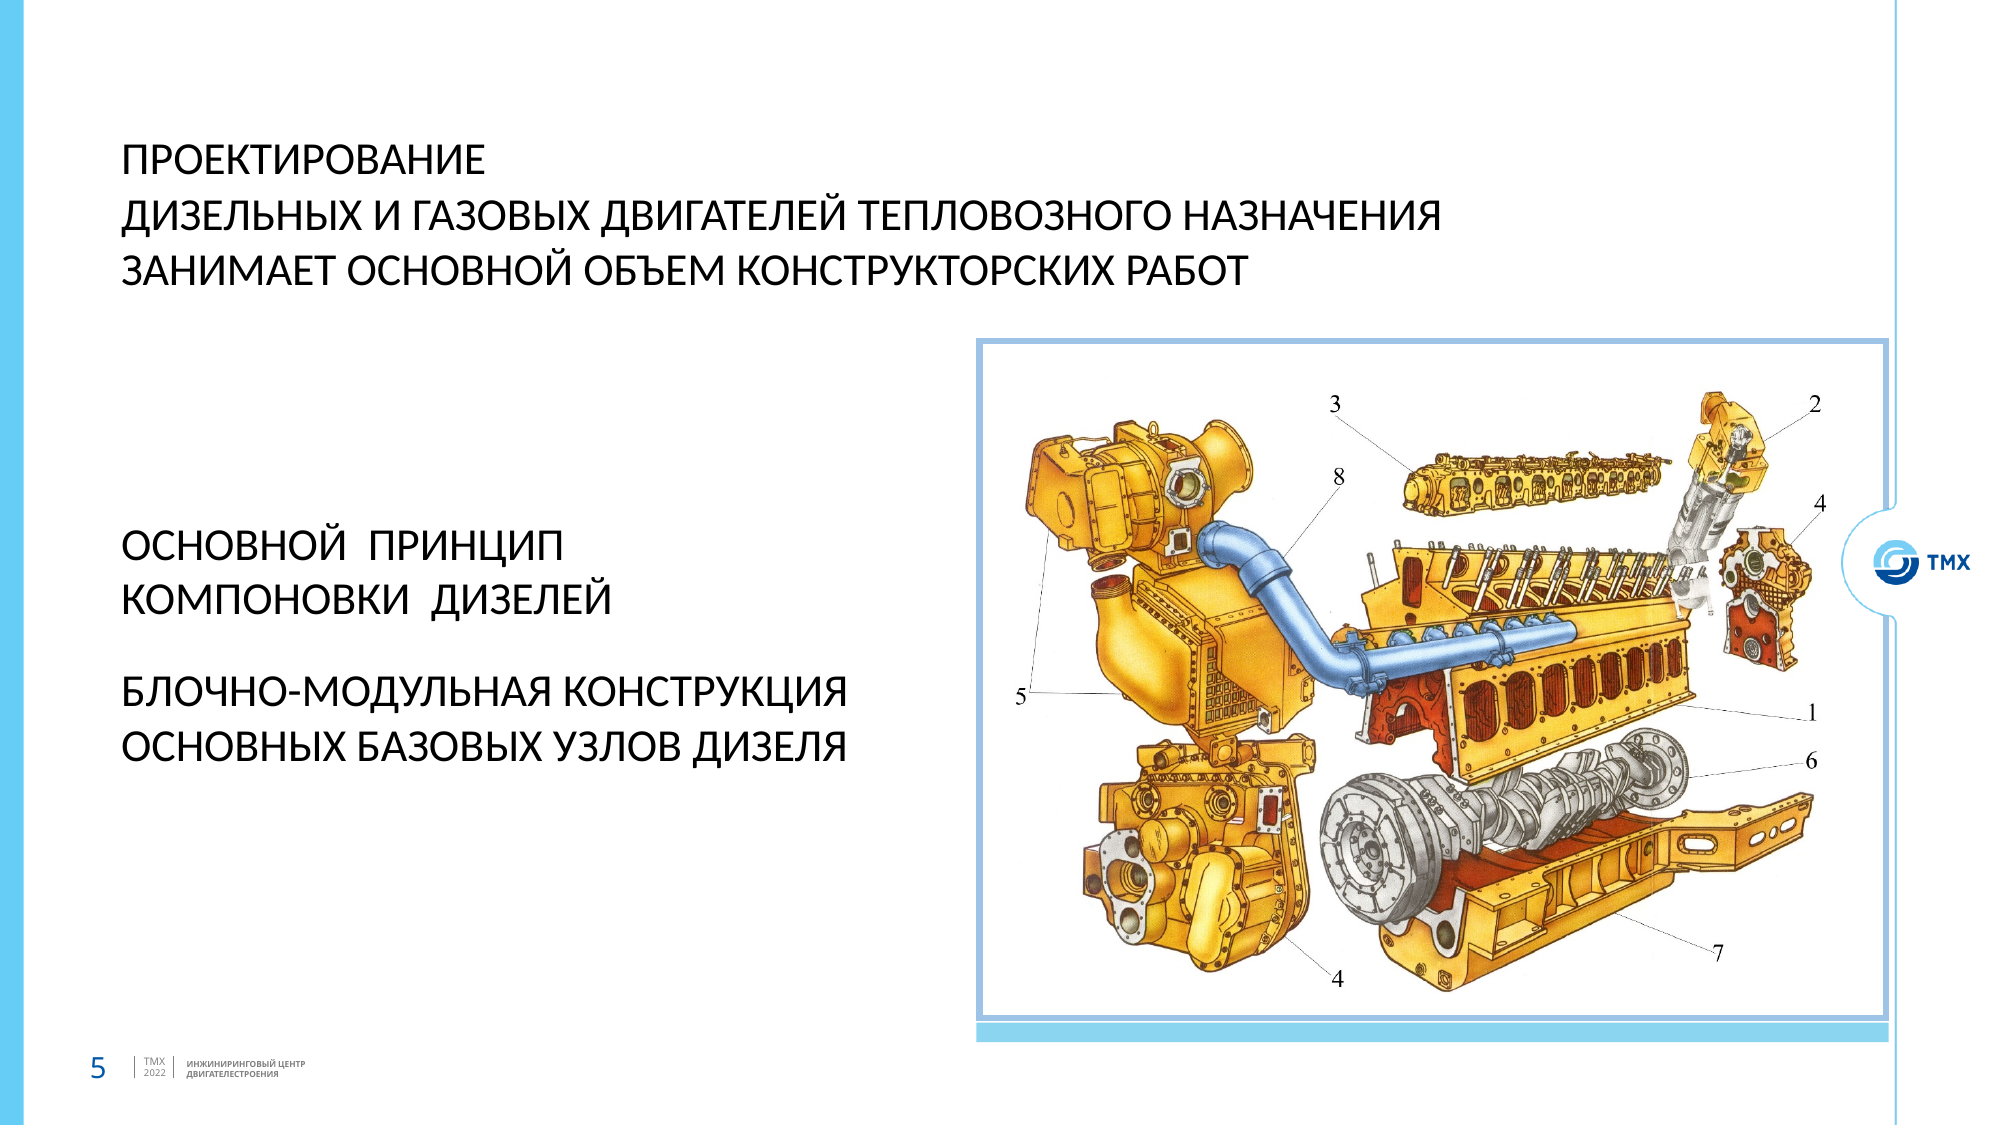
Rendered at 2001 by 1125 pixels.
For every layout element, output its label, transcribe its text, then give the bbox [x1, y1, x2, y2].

text_box БЛОЧНО-МОДУЛЬНАЯ КОНСТРУКЦИЯ ОСНОВНЫХ БАЗОВЫХ УЗЛОВ ДИЗЕЛЯ [106, 652, 918, 778]
text_box [978, 340, 1841, 1019]
text_box ОСНОВНОЙ ПРИНЦИП КОМПОНОВКИ ДИЗЕЛЕЙ [106, 506, 710, 632]
picture [1008, 0, 1999, 1125]
text_box Проектирование дизельных и газовых двигателей тепловозного назначения занимает основной объем конструкторских работ [106, 121, 1609, 302]
text_box [975, 1022, 1841, 1043]
